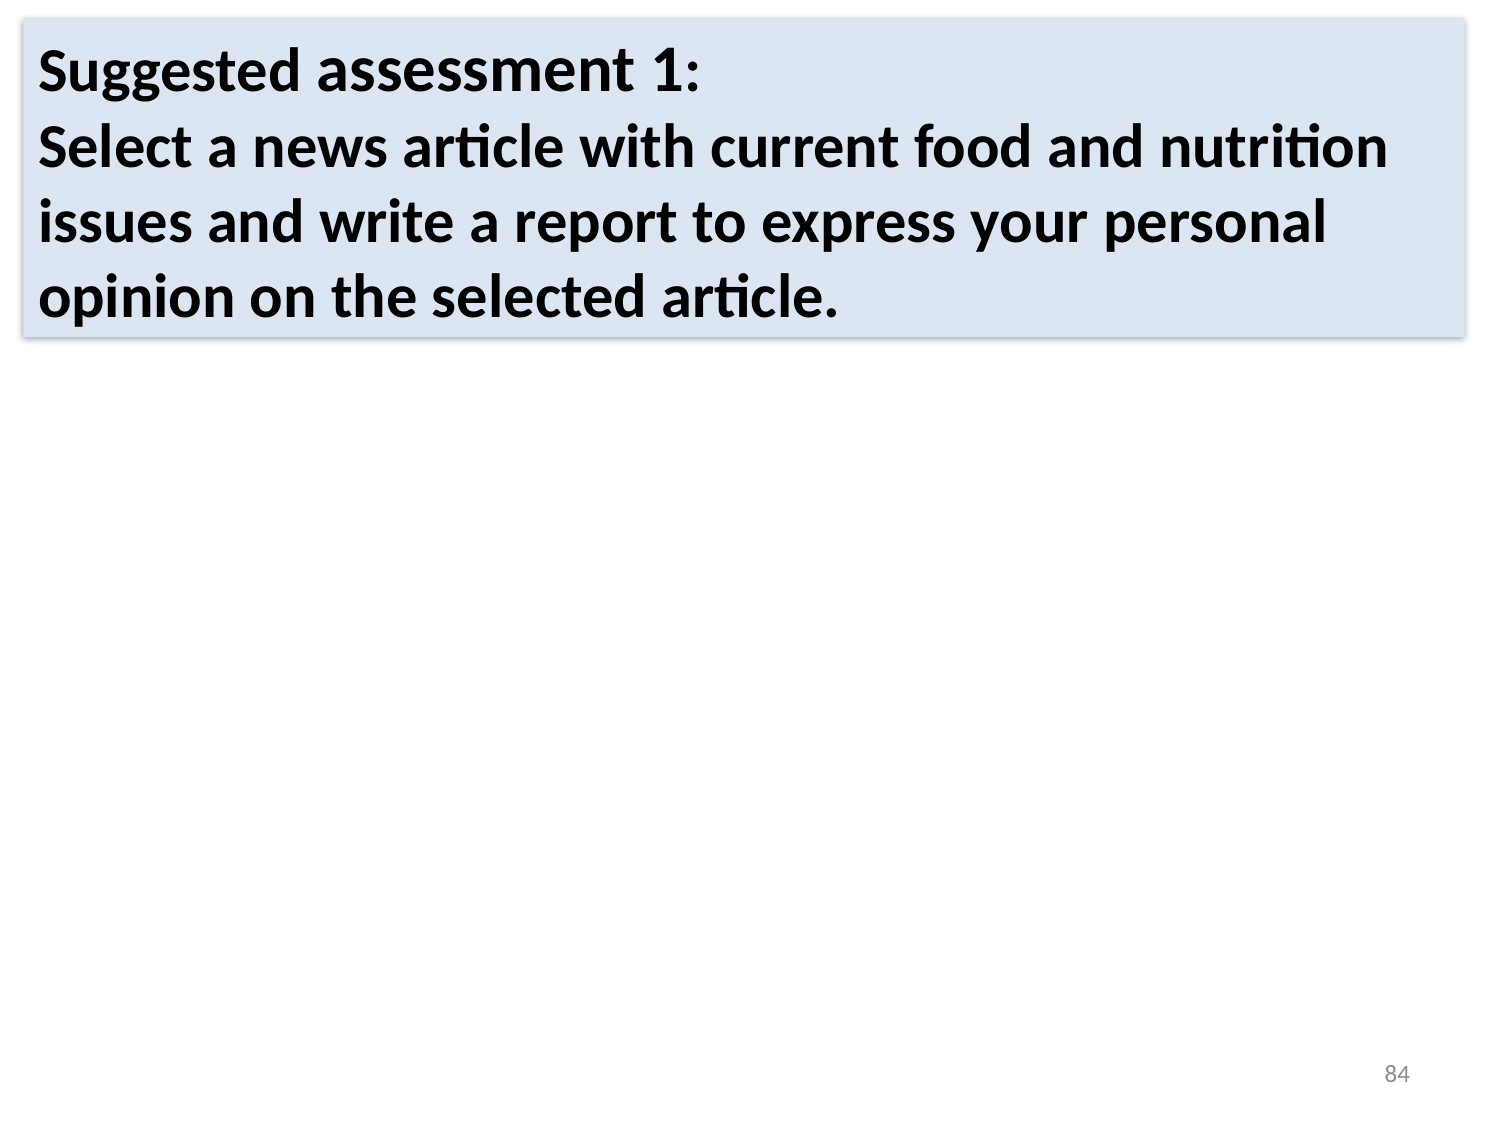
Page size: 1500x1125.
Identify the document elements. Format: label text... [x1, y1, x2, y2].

slide_number 84 [1074, 1042, 1425, 1103]
text_box Suggested assessment 1: Select a news article with current food and nutrition issues and write a report to express your personal opinion on the selected article. [23, 17, 1465, 338]
